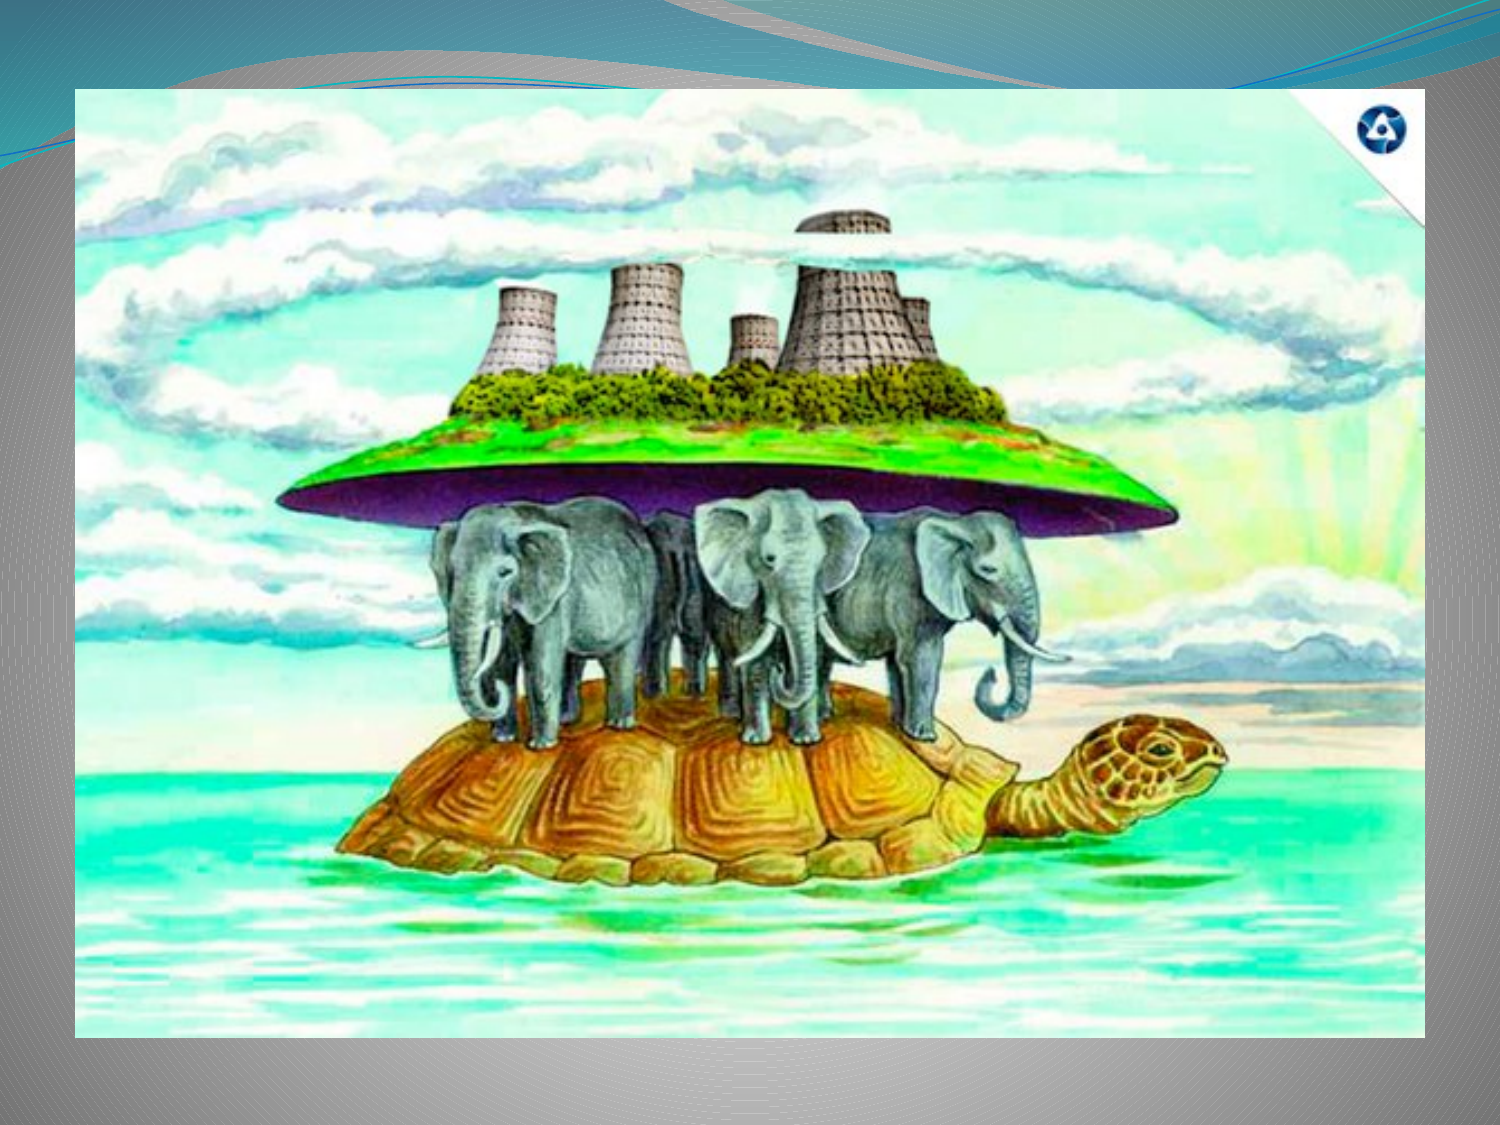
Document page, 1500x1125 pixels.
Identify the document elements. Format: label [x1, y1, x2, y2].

list [74, 89, 1426, 1038]
